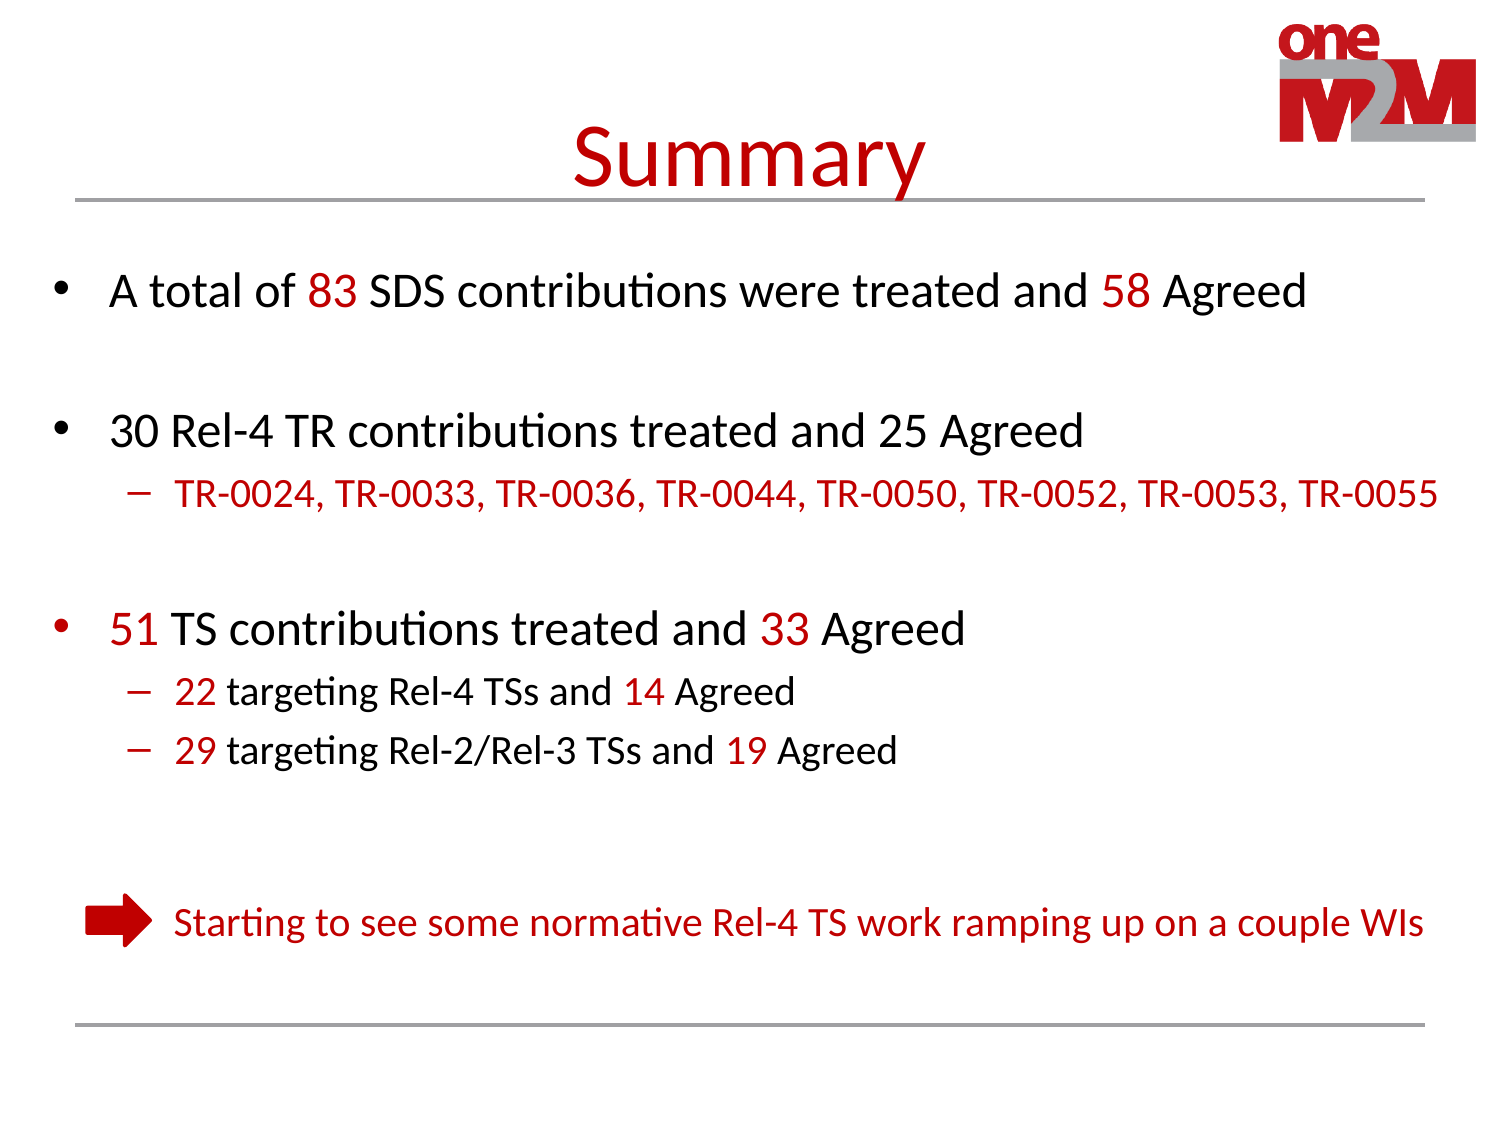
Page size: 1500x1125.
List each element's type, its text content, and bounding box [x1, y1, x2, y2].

title Summary [75, 87, 1425, 249]
list A total of 83 SDS contributions were treated and 58 Agreed 30 Rel-4 TR contributions treated and 25 Agreed TR-0024, TR-0033, TR-0036, TR-0044, TR-0050, TR-0052, TR-0053, TR-0055 51 TS contributions treated and 33 Agreed 22 targeting Rel-4 TSs and 14 Agreed 29 targeting Rel-2/Rel-3 TSs and 19 Agreed [37, 249, 1500, 1050]
picture [1254, 0, 1500, 168]
text_box Starting to see some normative Rel-4 TS work ramping up on a couple WIs [158, 887, 1441, 953]
text_box [85, 893, 153, 948]
